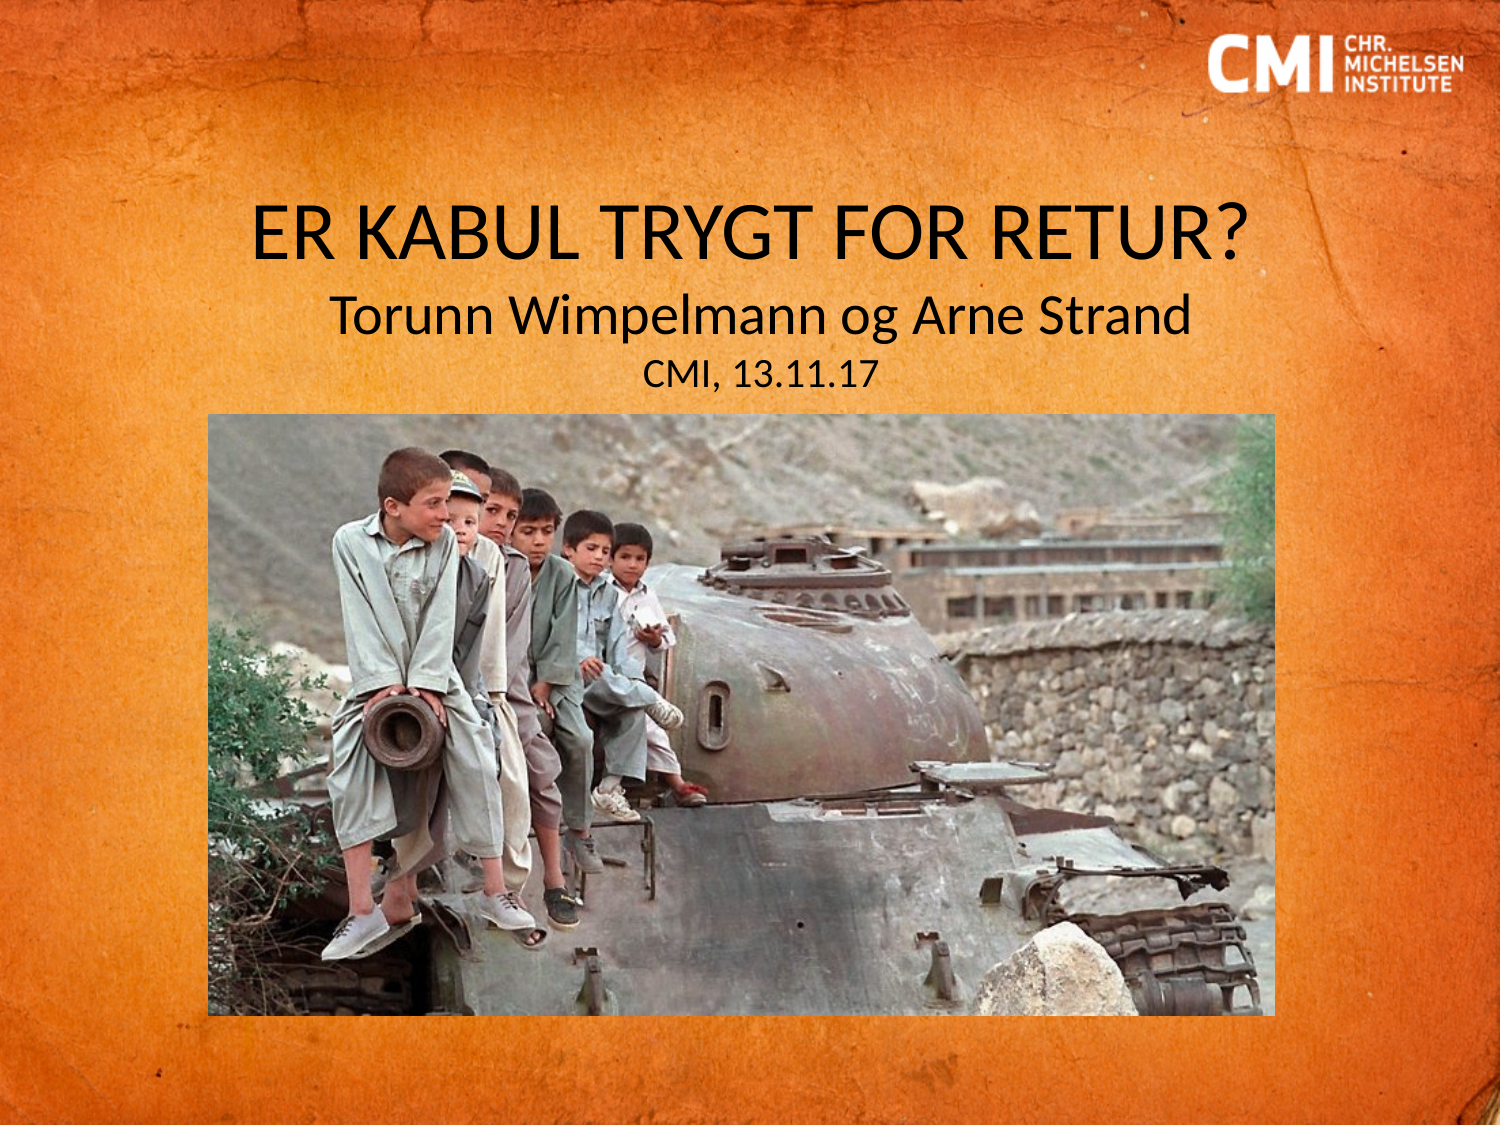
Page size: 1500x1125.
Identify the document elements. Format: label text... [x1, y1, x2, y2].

picture [0, 0, 1500, 1125]
title ER KABUL TRYGT FOR RETUR? Torunn Wimpelmann og Arne Strand CMI, 13.11.17 [123, 160, 1400, 403]
